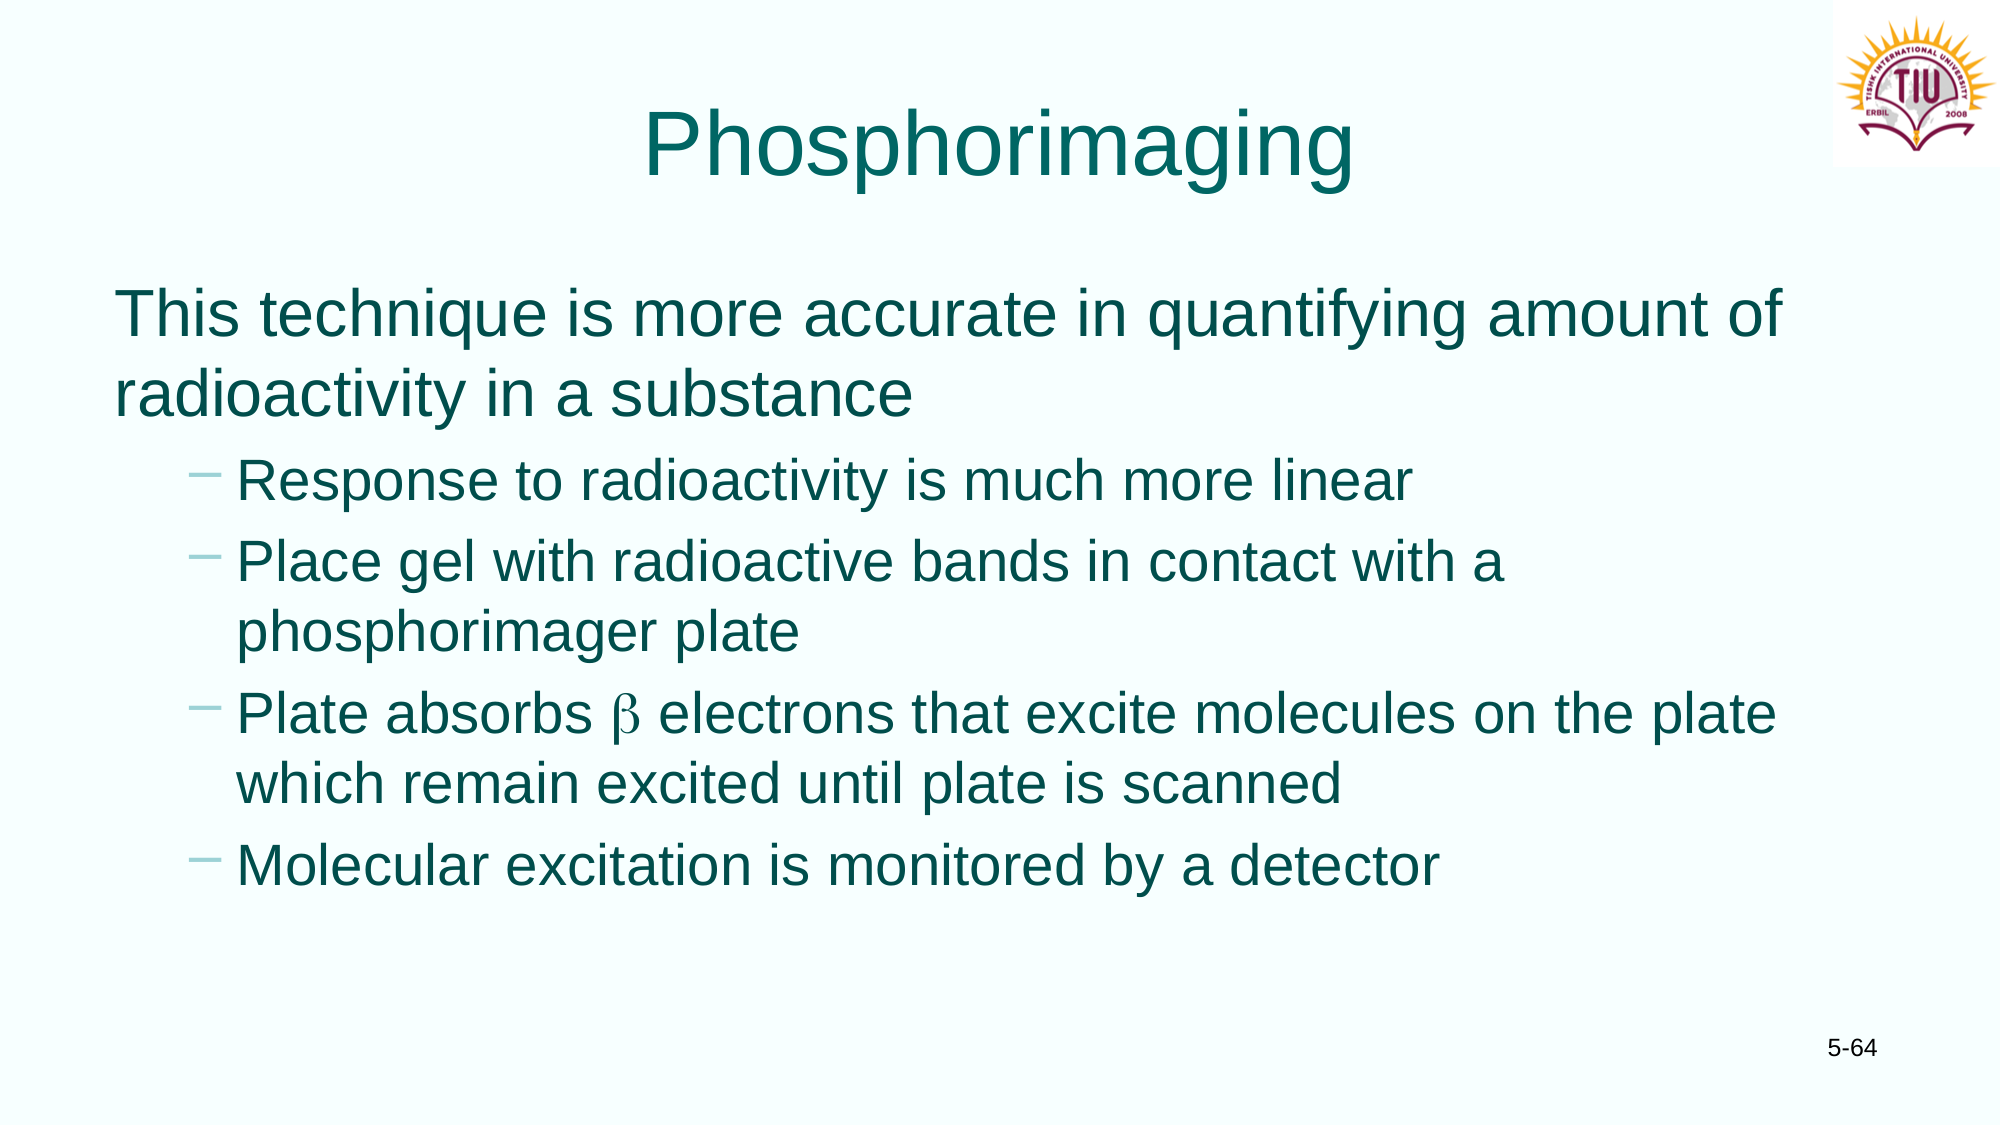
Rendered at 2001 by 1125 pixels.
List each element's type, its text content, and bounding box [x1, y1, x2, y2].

picture [1832, 0, 2000, 168]
list This technique is more accurate in quantifying amount of radioactivity in a substance Response to radioactivity is much more linear Place gel with radioactive bands in contact with a phosphorimager plate Plate absorbs b electrons that excite molecules on the plate which remain excited until plate is scanned Molecular excitation is monitored by a detector [99, 262, 1950, 1005]
slide_number 5-64 [1433, 1024, 1900, 1103]
title Phosphorimaging [99, 45, 1900, 233]
